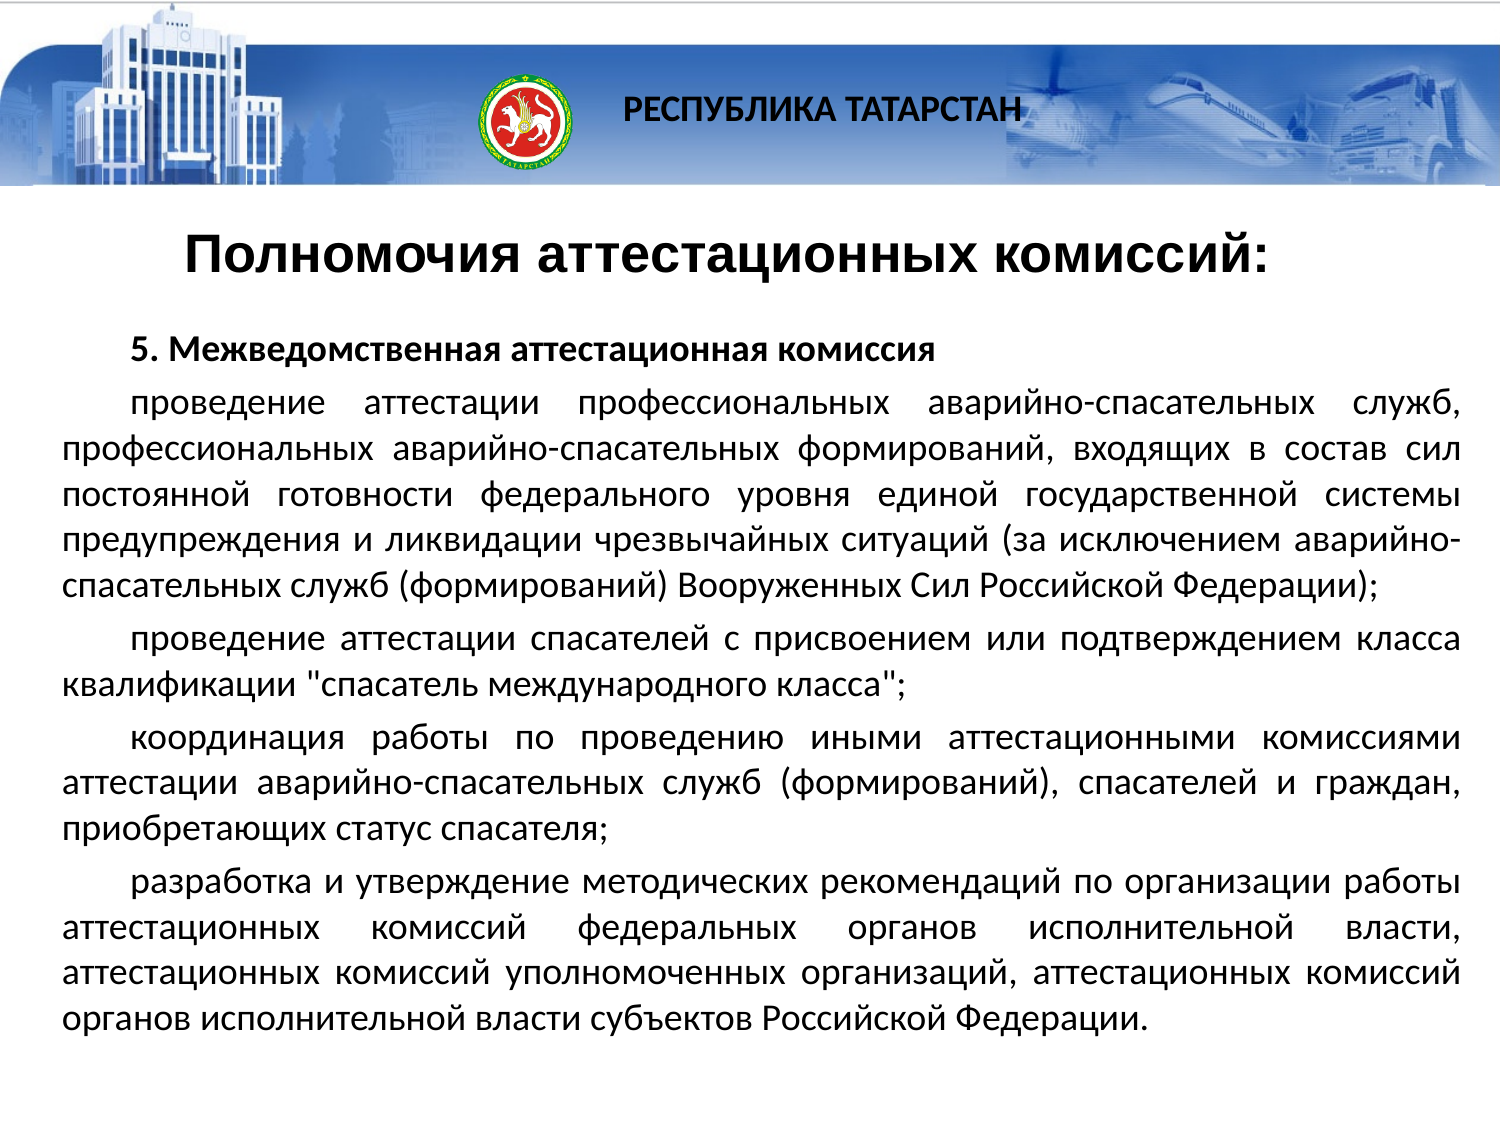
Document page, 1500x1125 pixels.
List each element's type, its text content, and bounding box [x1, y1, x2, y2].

picture [0, 0, 1500, 187]
text_box Полномочия аттестационных комиссий: [169, 210, 1287, 291]
text_box 5. Межведомственная аттестационная комиссия проведение аттестации профессиональных аварийно-спасательных служб, профессиональных аварийно-спасательных формирований, входящих в состав сил постоянной готовности федерального уровня единой государственной системы предупреждения и ликвидации чрезвычайных ситуаций (за исключением аварийно-спасательных служб (формирований) Вооруженных Сил Российской Федерации); проведение аттестации спасателей с присвоением или подтверждением класса квалификации "спасатель международного класса"; координация работы по проведению иными аттестационными комиссиями аттестации аварийно-спасательных служб (формирований), спасателей и граждан, приобретающих статус спасателя; разработка и утверждение методических рекомендаций по организации работы аттестационных комиссий федеральных органов исполнительной власти, аттестационных комиссий уполномоченных организаций, аттестационных комиссий органов исполнительной власти субъектов Российской Федерации. [46, 316, 1477, 1067]
